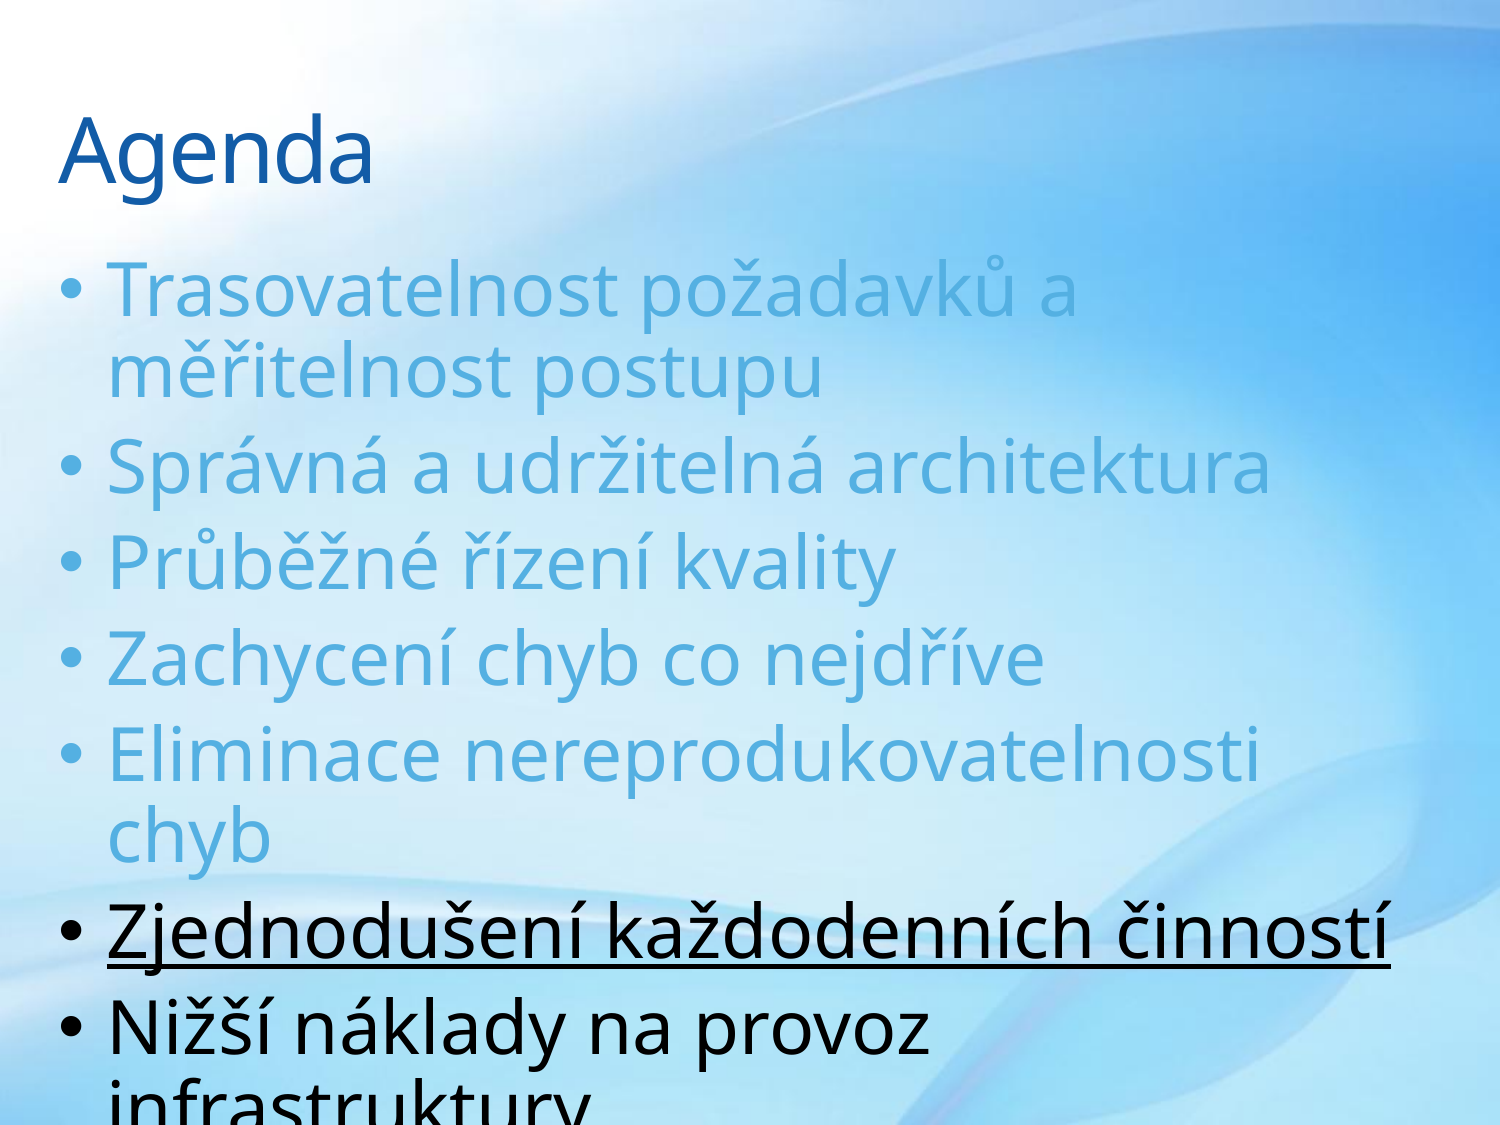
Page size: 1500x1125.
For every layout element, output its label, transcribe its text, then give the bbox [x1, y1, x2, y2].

picture [0, 0, 1500, 1125]
list Trasovatelnost požadavků a měřitelnost postupu Správná a udržitelná architektura Průběžné řízení kvality Zachycení chyb co nejdříve Eliminace nereprodukovatelnosti chyb Zjednodušení každodenních činností Nižší náklady na provoz infrastruktury [59, 251, 1434, 1016]
title Agenda [59, 104, 1434, 205]
